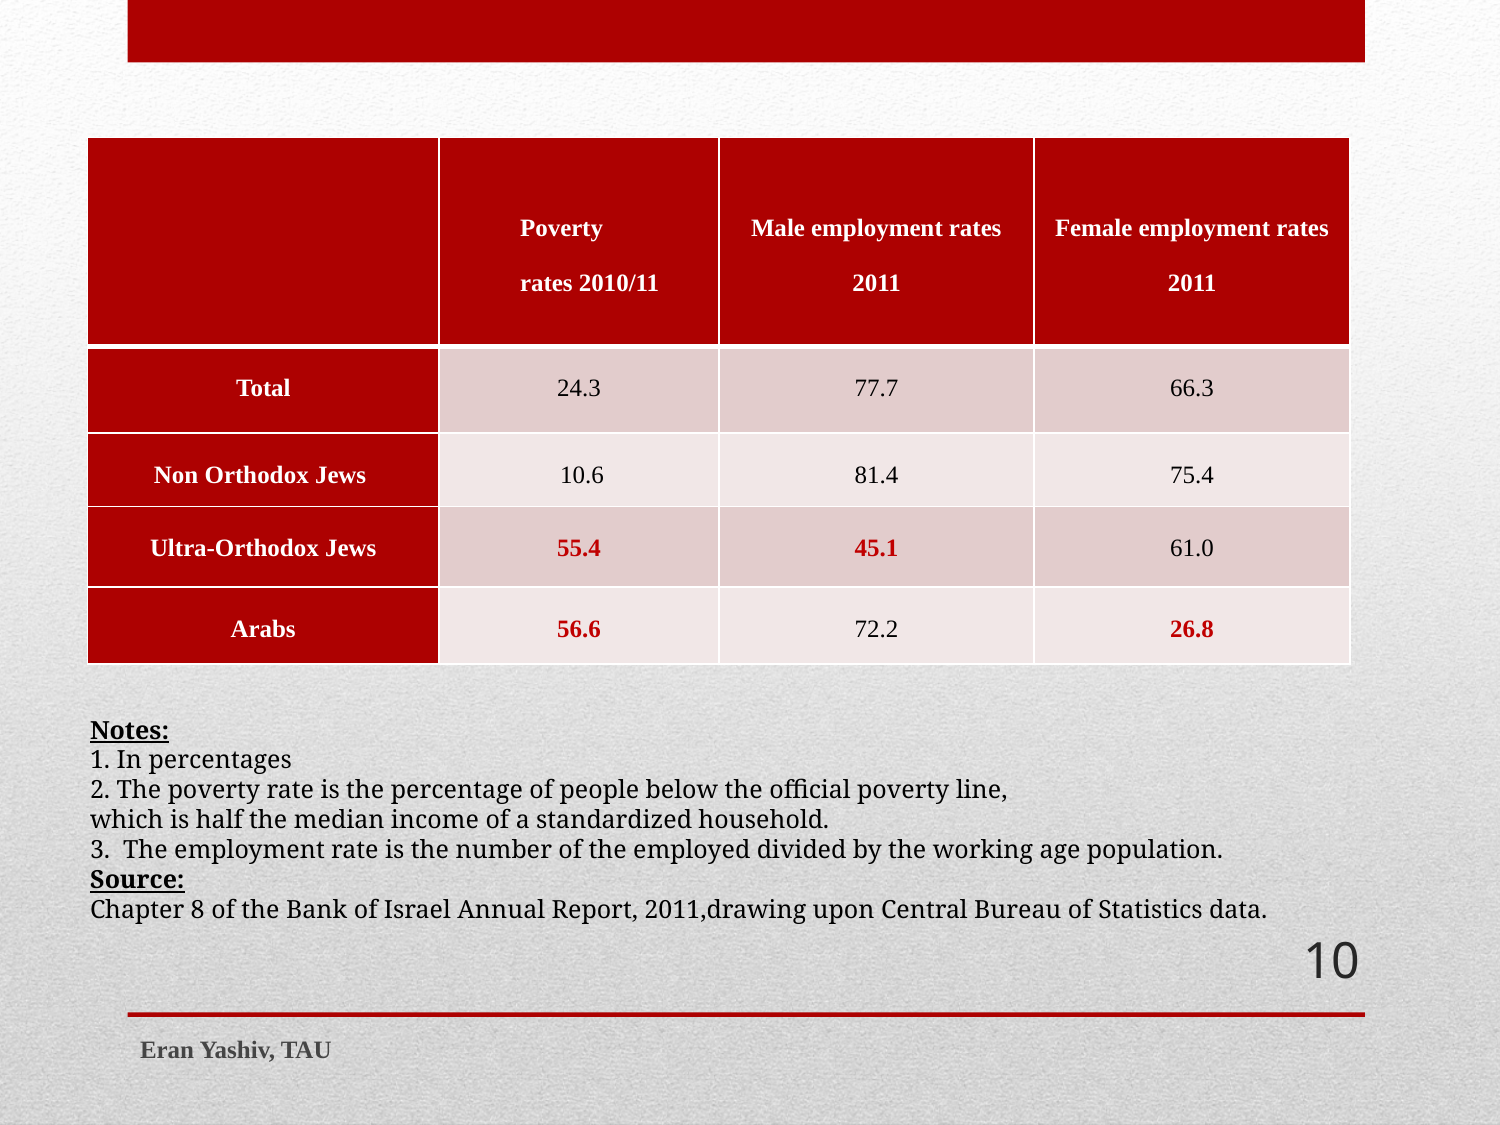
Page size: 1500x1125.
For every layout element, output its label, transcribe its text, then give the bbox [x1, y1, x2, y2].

table_cell Arabs [88, 588, 438, 663]
table_header Poverty rates 2010/11 [440, 138, 718, 344]
table_cell 61.0 [1035, 507, 1349, 586]
table_cell 56.6 [440, 588, 718, 663]
table_header Female employment rates 2011 [1035, 138, 1349, 344]
table_cell 66.3 [1035, 349, 1349, 432]
table_cell 55.4 [440, 507, 718, 586]
table_cell 10.6 [440, 434, 718, 506]
table_cell 75.4 [1035, 434, 1349, 506]
table_cell 77.7 [720, 349, 1033, 432]
footer Eran Yashiv, TAU [125, 1022, 925, 1079]
table_cell 26.8 [1035, 588, 1349, 663]
text_box Notes: 1. In percentages 2. The poverty rate is the percentage of people below the official poverty line, which is half the median income of a standardized household. 3. The employment rate is the number of the employed divided by the working age population. Source: Chapter 8 of the Bank of Israel Annual Report, 2011,drawing upon Central Bureau of Statistics data. [0, 691, 1500, 1022]
table_cell Ultra-Orthodox Jews [88, 507, 438, 586]
table_cell Non Orthodox Jews [88, 434, 438, 506]
table_cell 45.1 [720, 507, 1033, 586]
table_cell 81.4 [720, 434, 1033, 506]
table_cell Total [88, 349, 438, 432]
table_header Male employment rates 2011 [720, 138, 1033, 344]
table_cell 72.2 [720, 588, 1033, 663]
table_cell 24.3 [440, 349, 718, 432]
table_header [88, 138, 438, 344]
